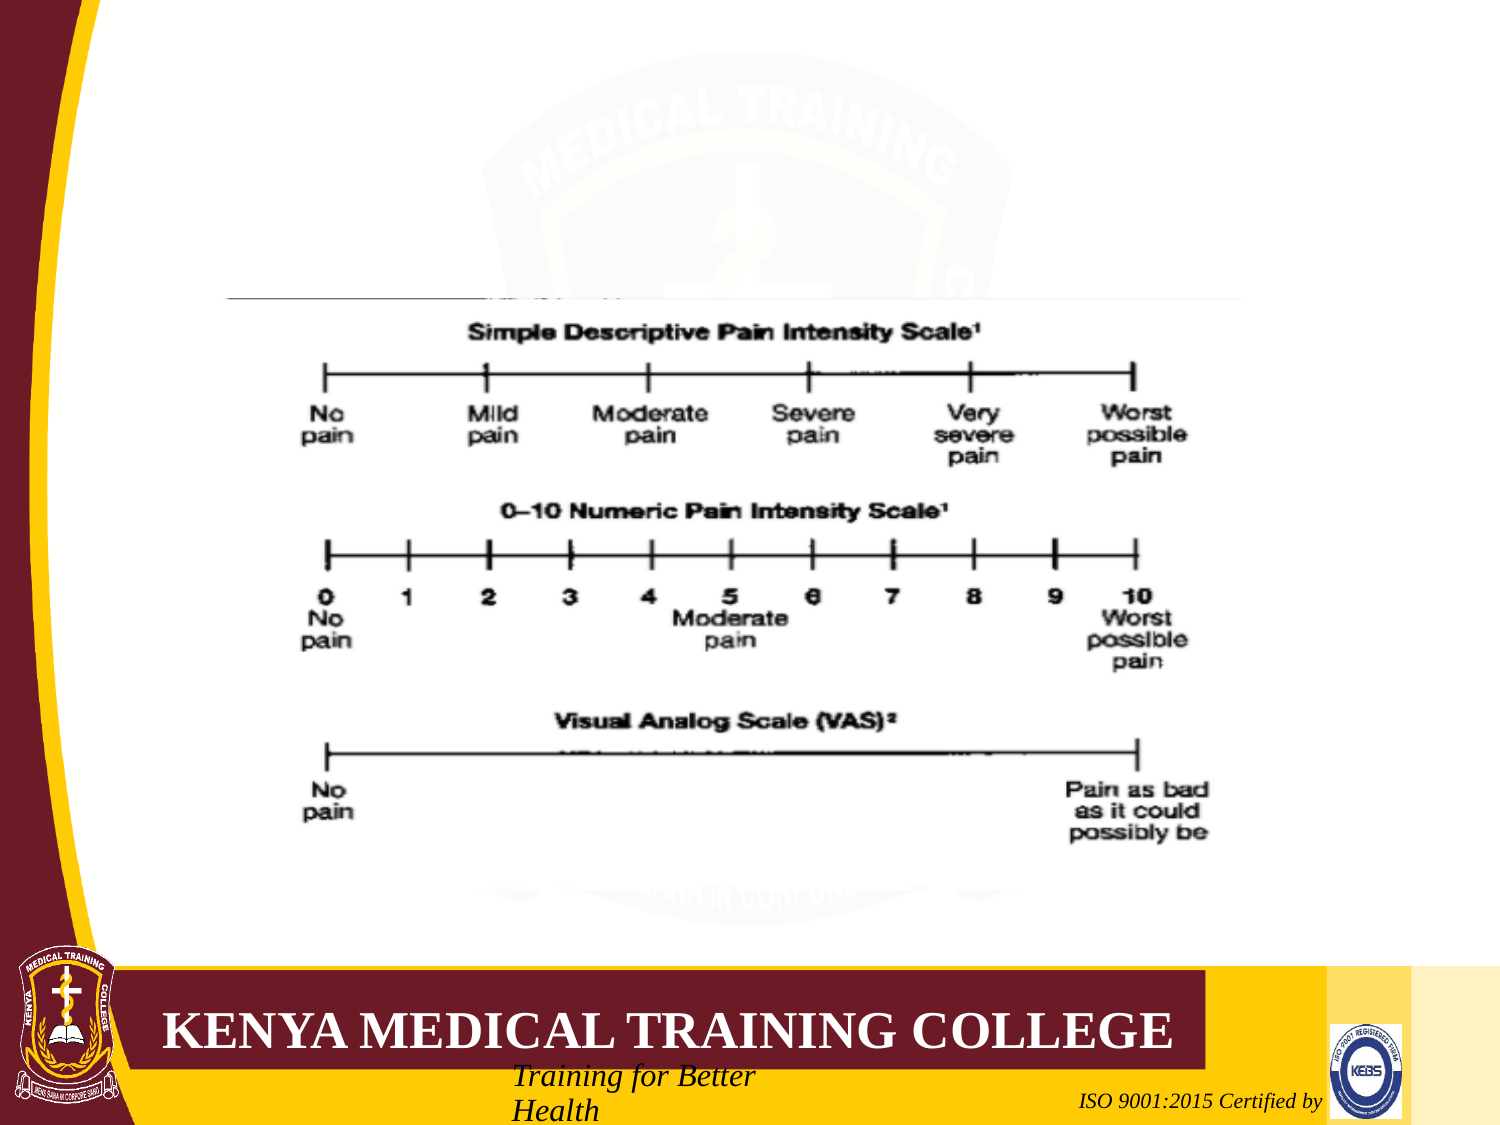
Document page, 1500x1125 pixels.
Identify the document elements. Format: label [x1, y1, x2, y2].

picture [0, 0, 1500, 1125]
list [168, 298, 1327, 890]
